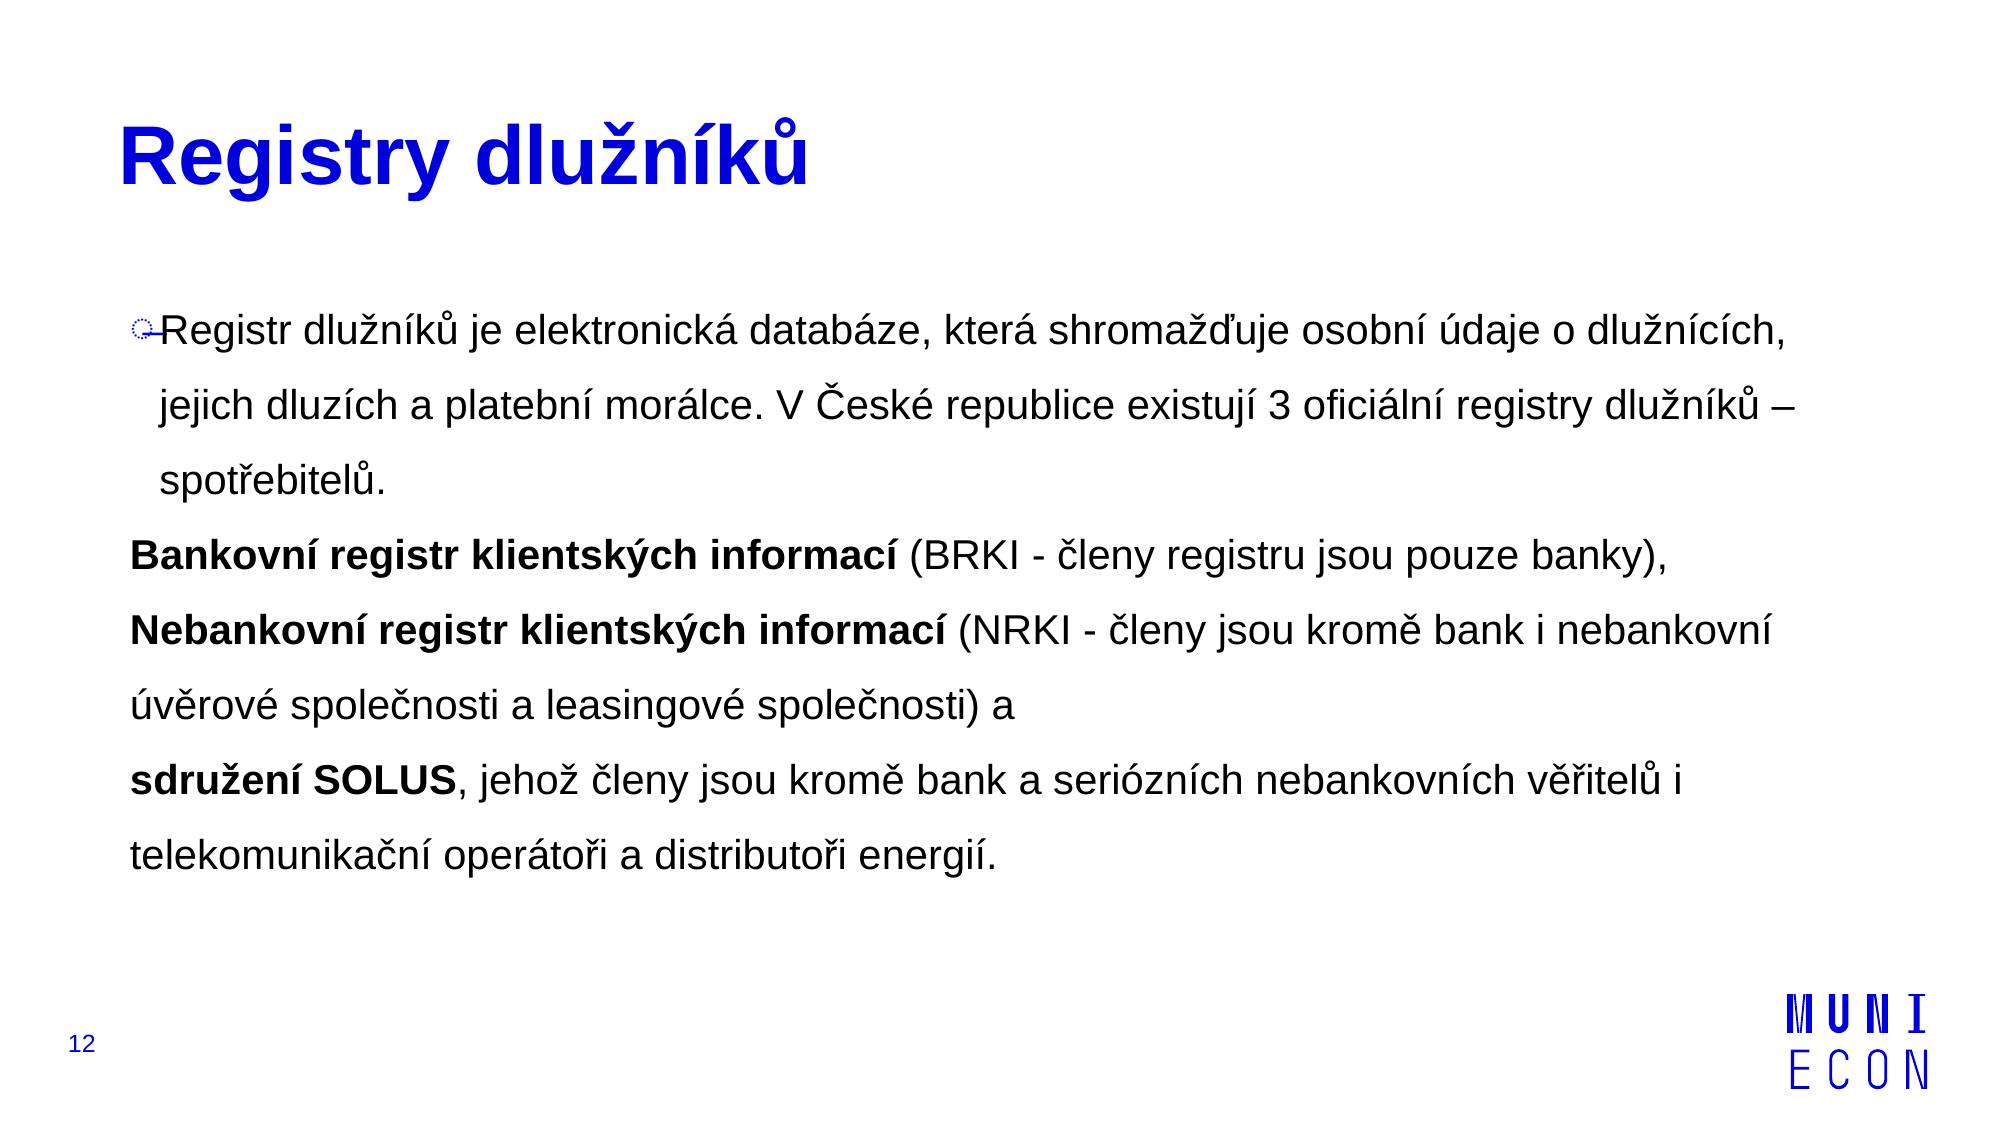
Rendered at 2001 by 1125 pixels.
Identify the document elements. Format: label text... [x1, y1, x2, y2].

list Registr dlužníků je elektronická databáze, která shromažďuje osobní údaje o dlužnících, jejich dluzích a platební morálce. V České republice existují 3 oficiální registry dlužníků – spotřebitelů. Bankovní registr klientských informací (BRKI - členy registru jsou pouze banky), Nebankovní registr klientských informací (NRKI - členy jsou kromě bank i nebankovní úvěrové společnosti a leasingové společnosti) a sdružení SOLUS, jehož členy jsou kromě bank a seriózních nebankovních věřitelů i telekomunikační operátoři a distributoři energií. [118, 277, 1883, 957]
title Registry dlužníků [118, 118, 1883, 193]
slide_number 12 [67, 1021, 110, 1063]
